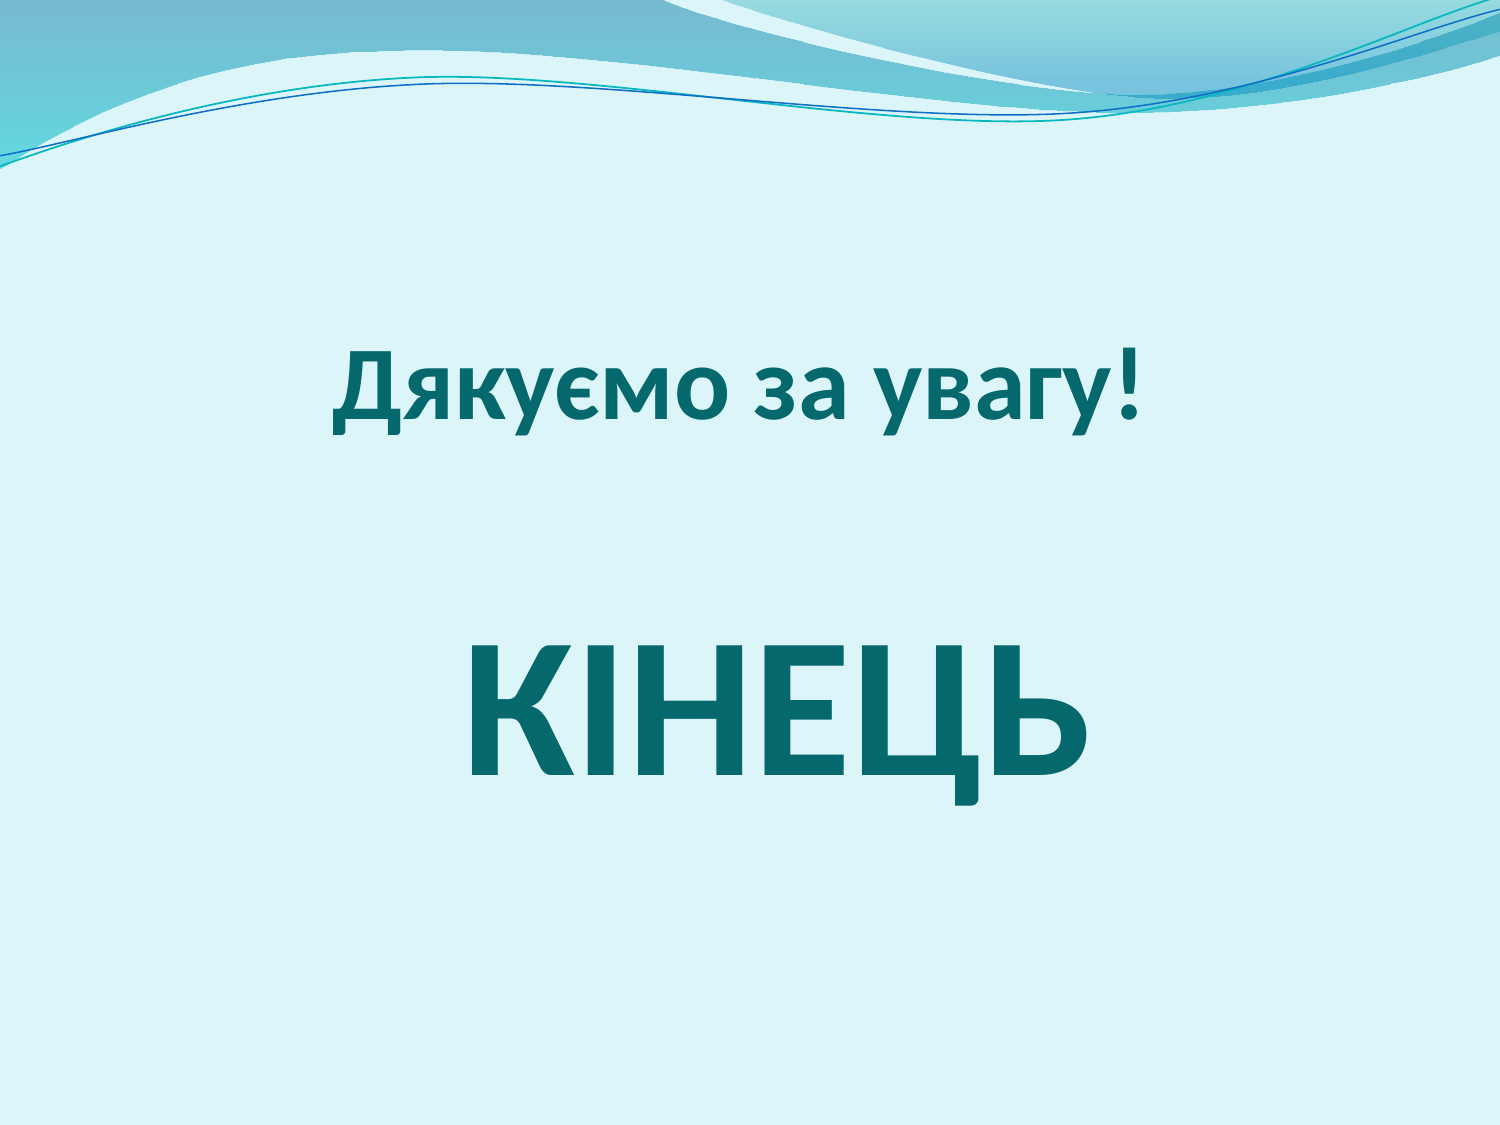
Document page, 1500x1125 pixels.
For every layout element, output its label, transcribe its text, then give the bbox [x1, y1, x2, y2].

title КІНЕЦЬ [135, 515, 1424, 816]
subtitle Дякуємо за увагу! [100, 160, 1389, 449]
